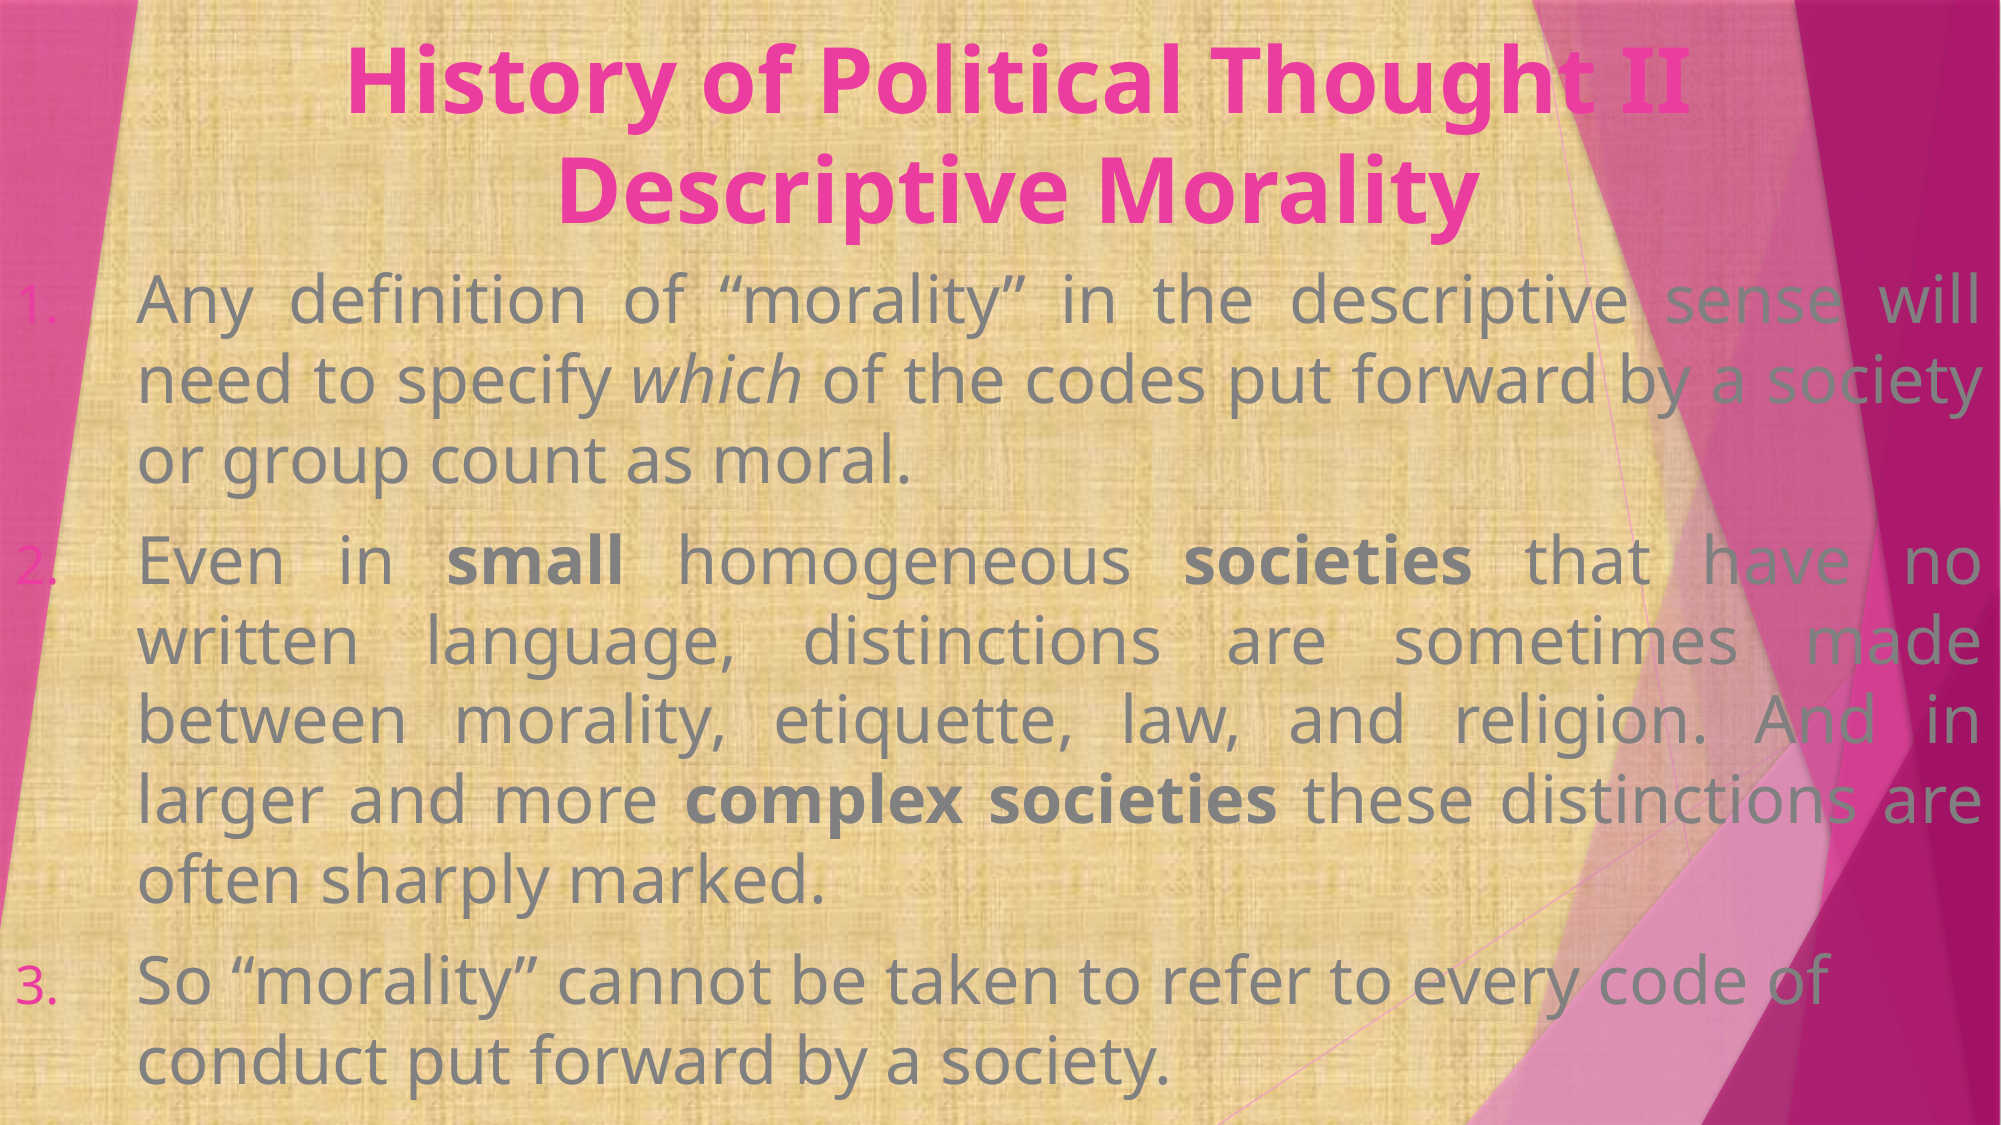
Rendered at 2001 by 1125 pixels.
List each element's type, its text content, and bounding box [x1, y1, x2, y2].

title History of Political Thought II Descriptive Morality [18, 0, 2000, 249]
subtitle Any definition of “morality” in the descriptive sense will need to specify which of the codes put forward by a society or group count as moral. Even in small homogeneous societies that have no written language, distinctions are sometimes made between morality, etiquette, law, and religion. And in larger and more complex societies these distinctions are often sharply marked. So “morality” cannot be taken to refer to every code of conduct put forward by a society. . [0, 249, 2000, 1125]
